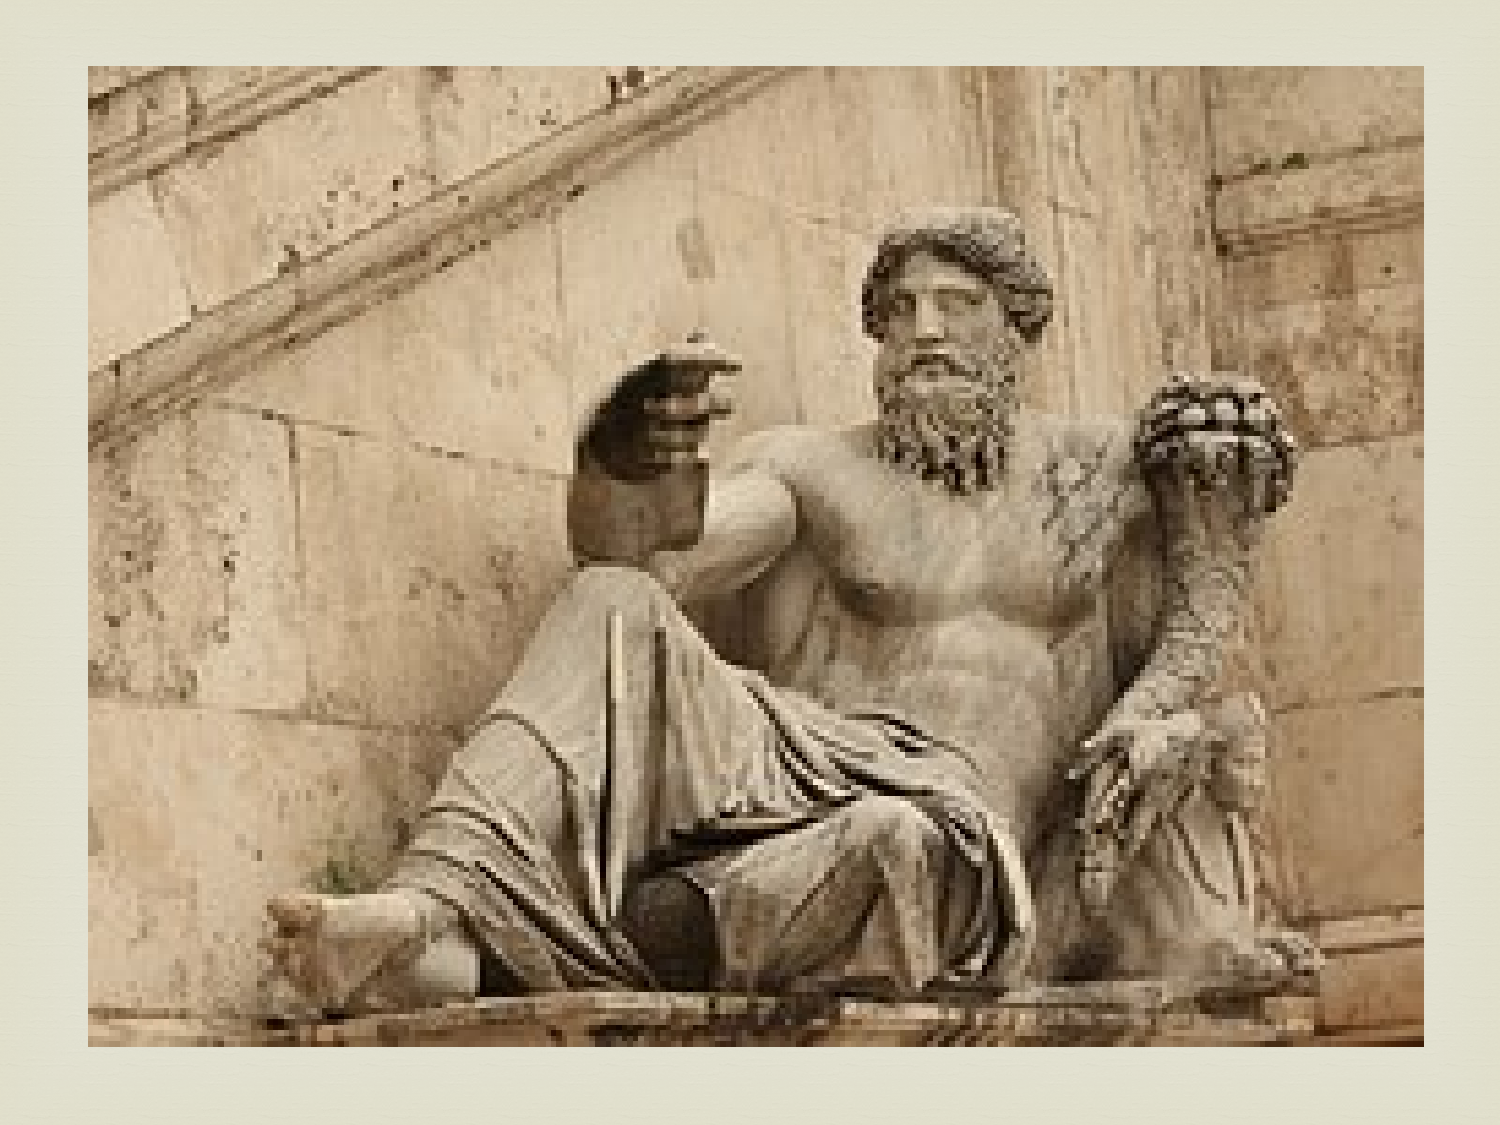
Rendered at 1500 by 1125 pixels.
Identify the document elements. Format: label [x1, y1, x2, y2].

list [87, 65, 1424, 1048]
